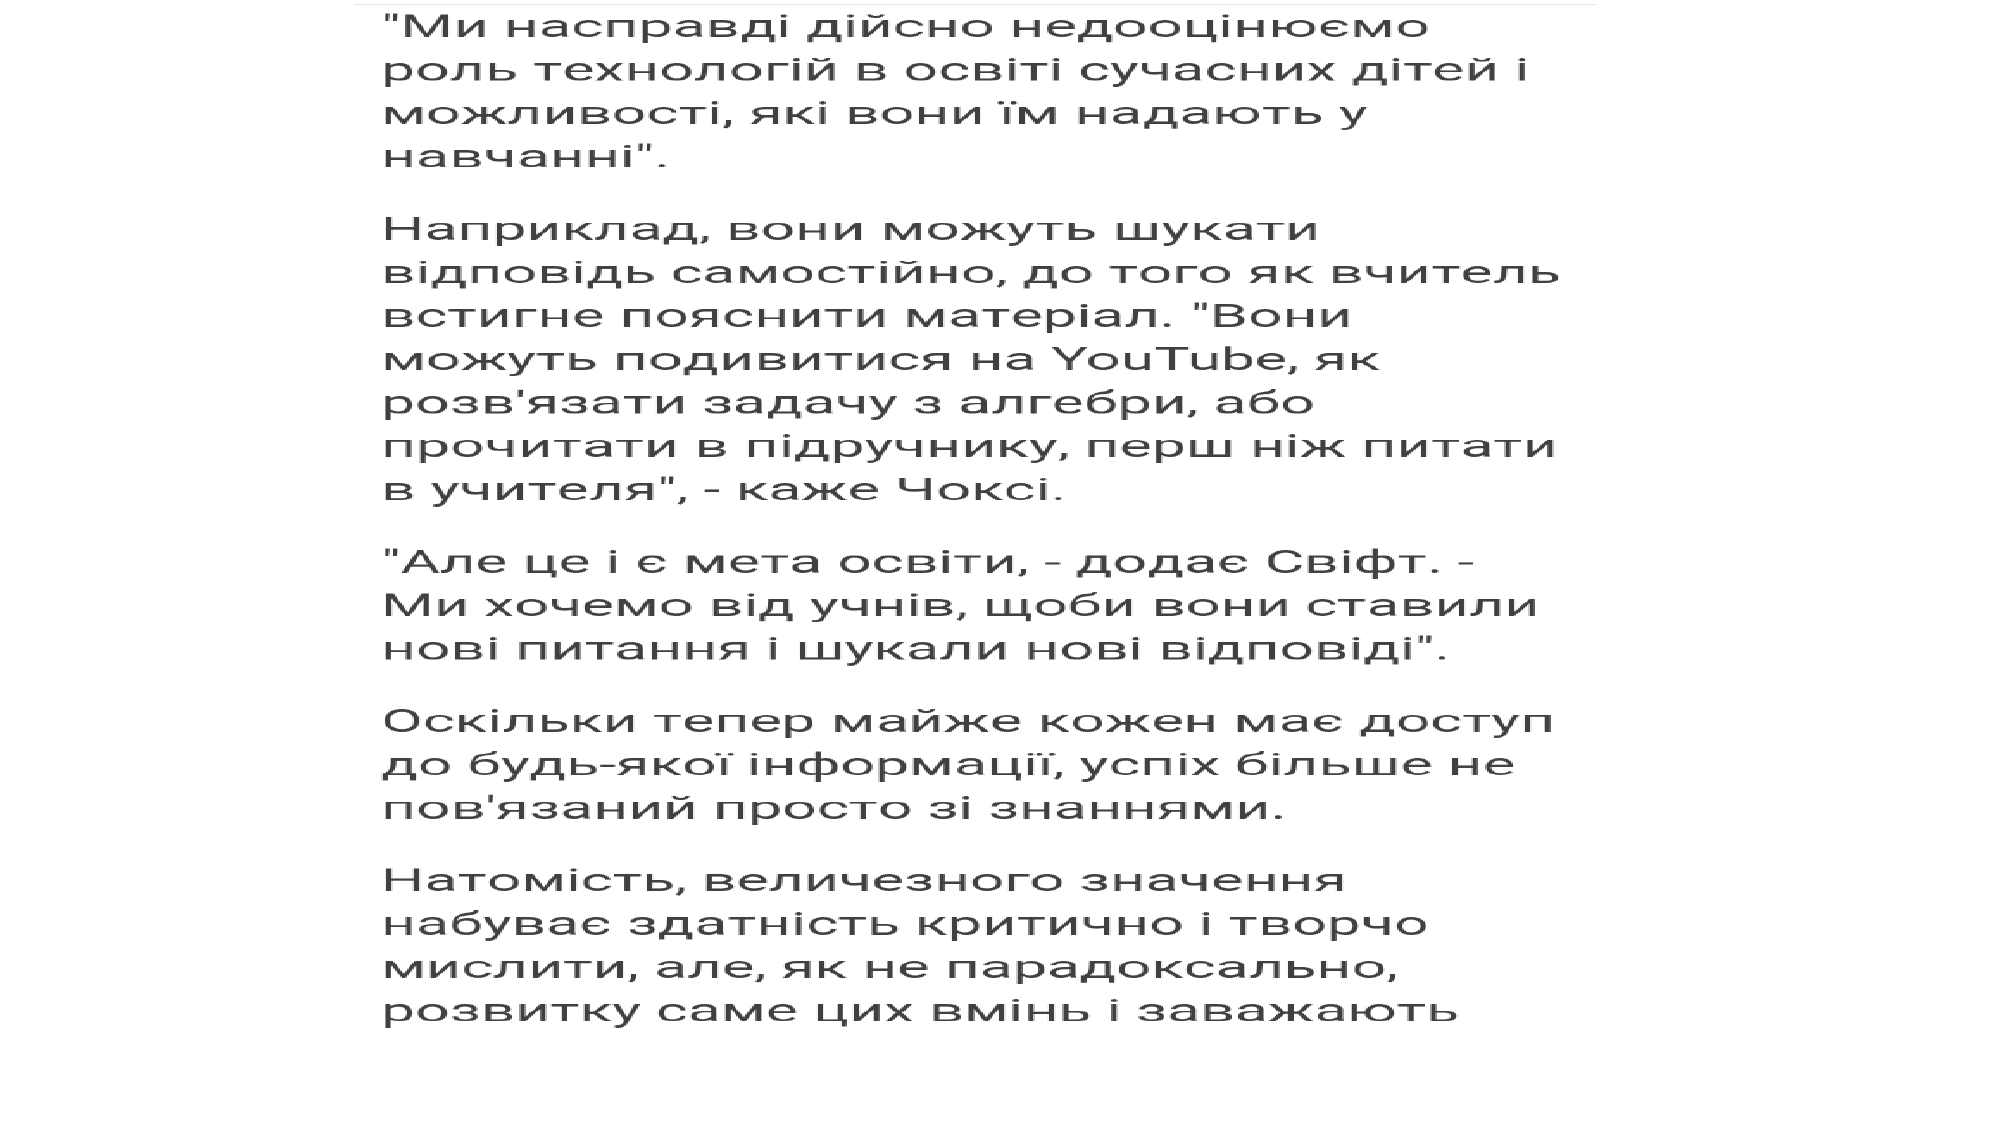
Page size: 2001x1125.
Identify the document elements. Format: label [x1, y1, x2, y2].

list [354, 0, 1596, 1030]
